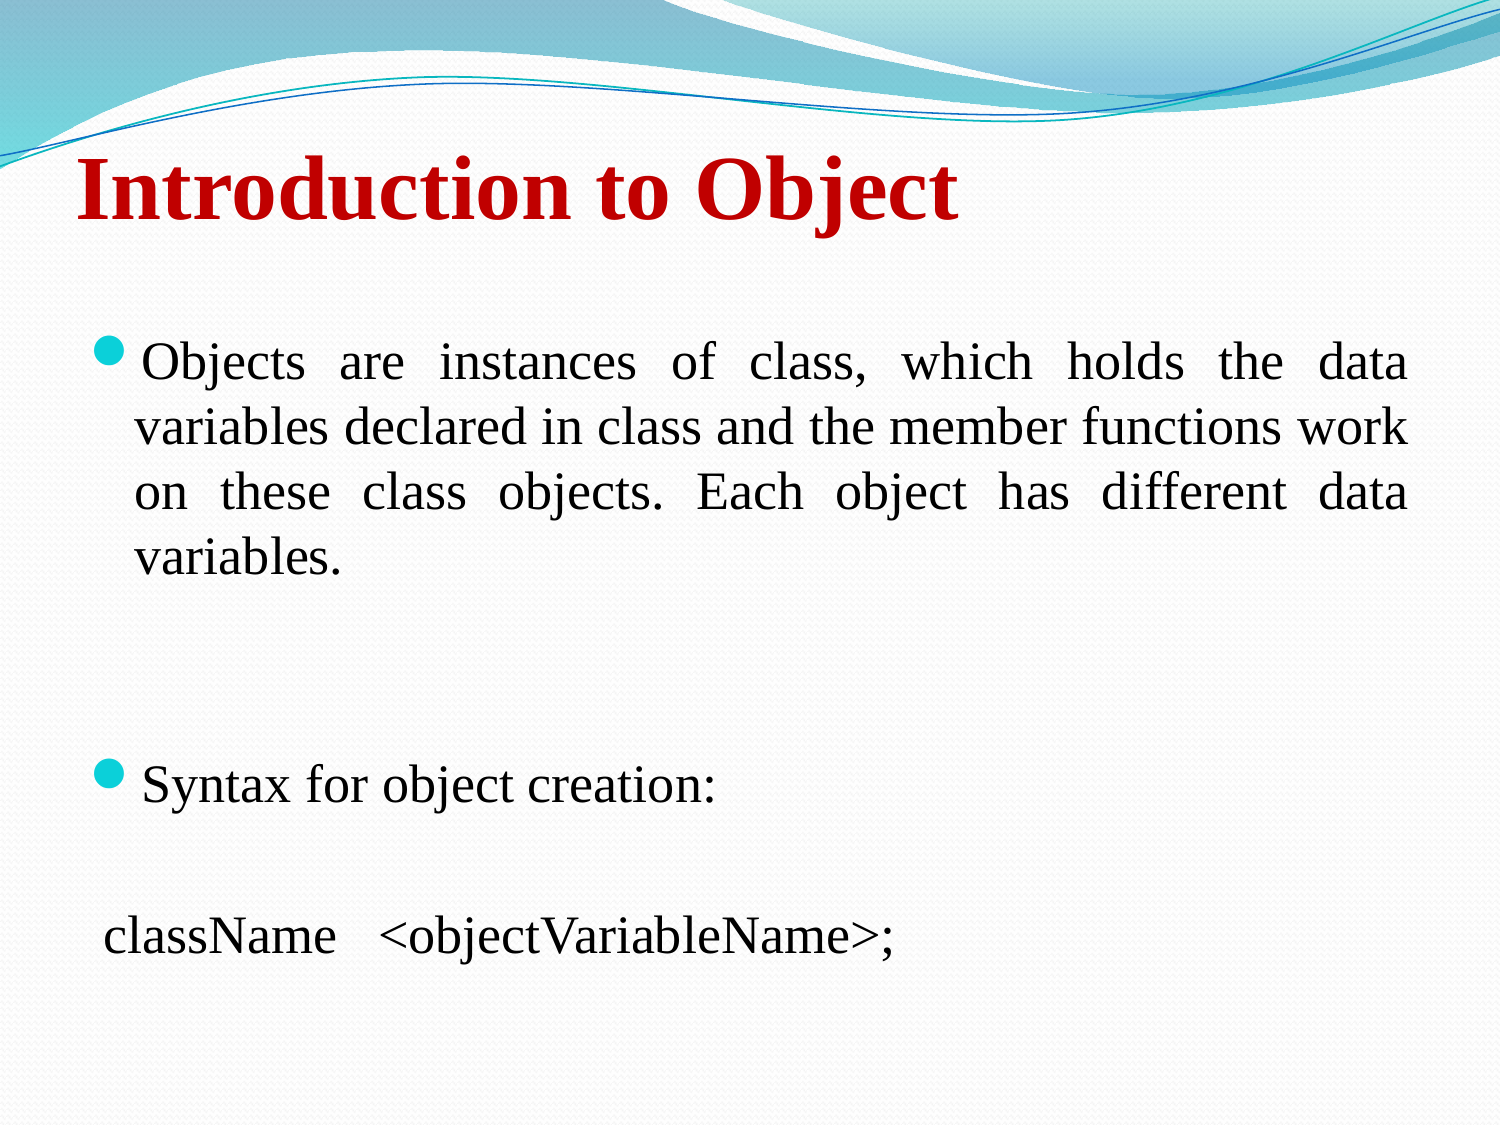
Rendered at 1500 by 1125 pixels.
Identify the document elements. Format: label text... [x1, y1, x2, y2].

title Introduction to Object [75, 50, 1425, 238]
list Objects are instances of class, which holds the data variables declared in class and the member functions work on these class objects. Each object has different data variables. Syntax for object creation: className <objectVariableName>; [75, 317, 1425, 1038]
